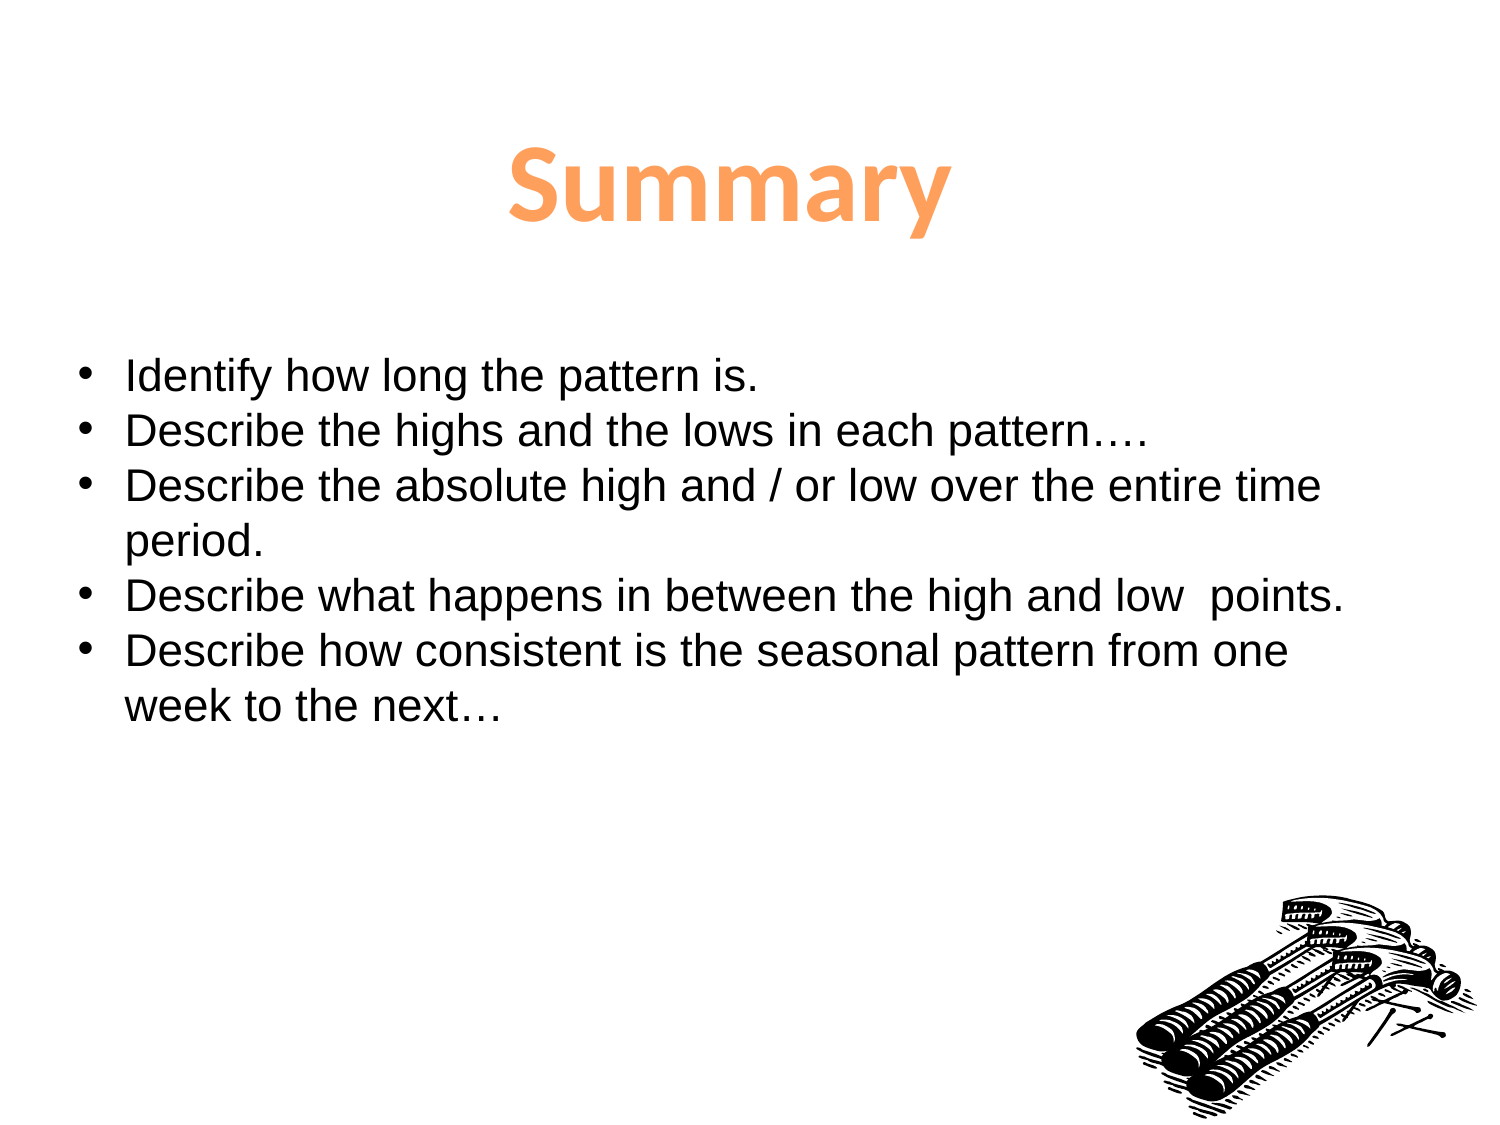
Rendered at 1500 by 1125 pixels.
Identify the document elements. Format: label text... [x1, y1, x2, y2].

picture [1133, 893, 1478, 1120]
text_box Summary [492, 101, 969, 252]
text_box Identify how long the pattern is. Describe the highs and the lows in each pattern…. Describe the absolute high and / or low over the entire time period. Describe what happens in between the high and low points. Describe how consistent is the seasonal pattern from one week to the next… [62, 338, 1398, 738]
